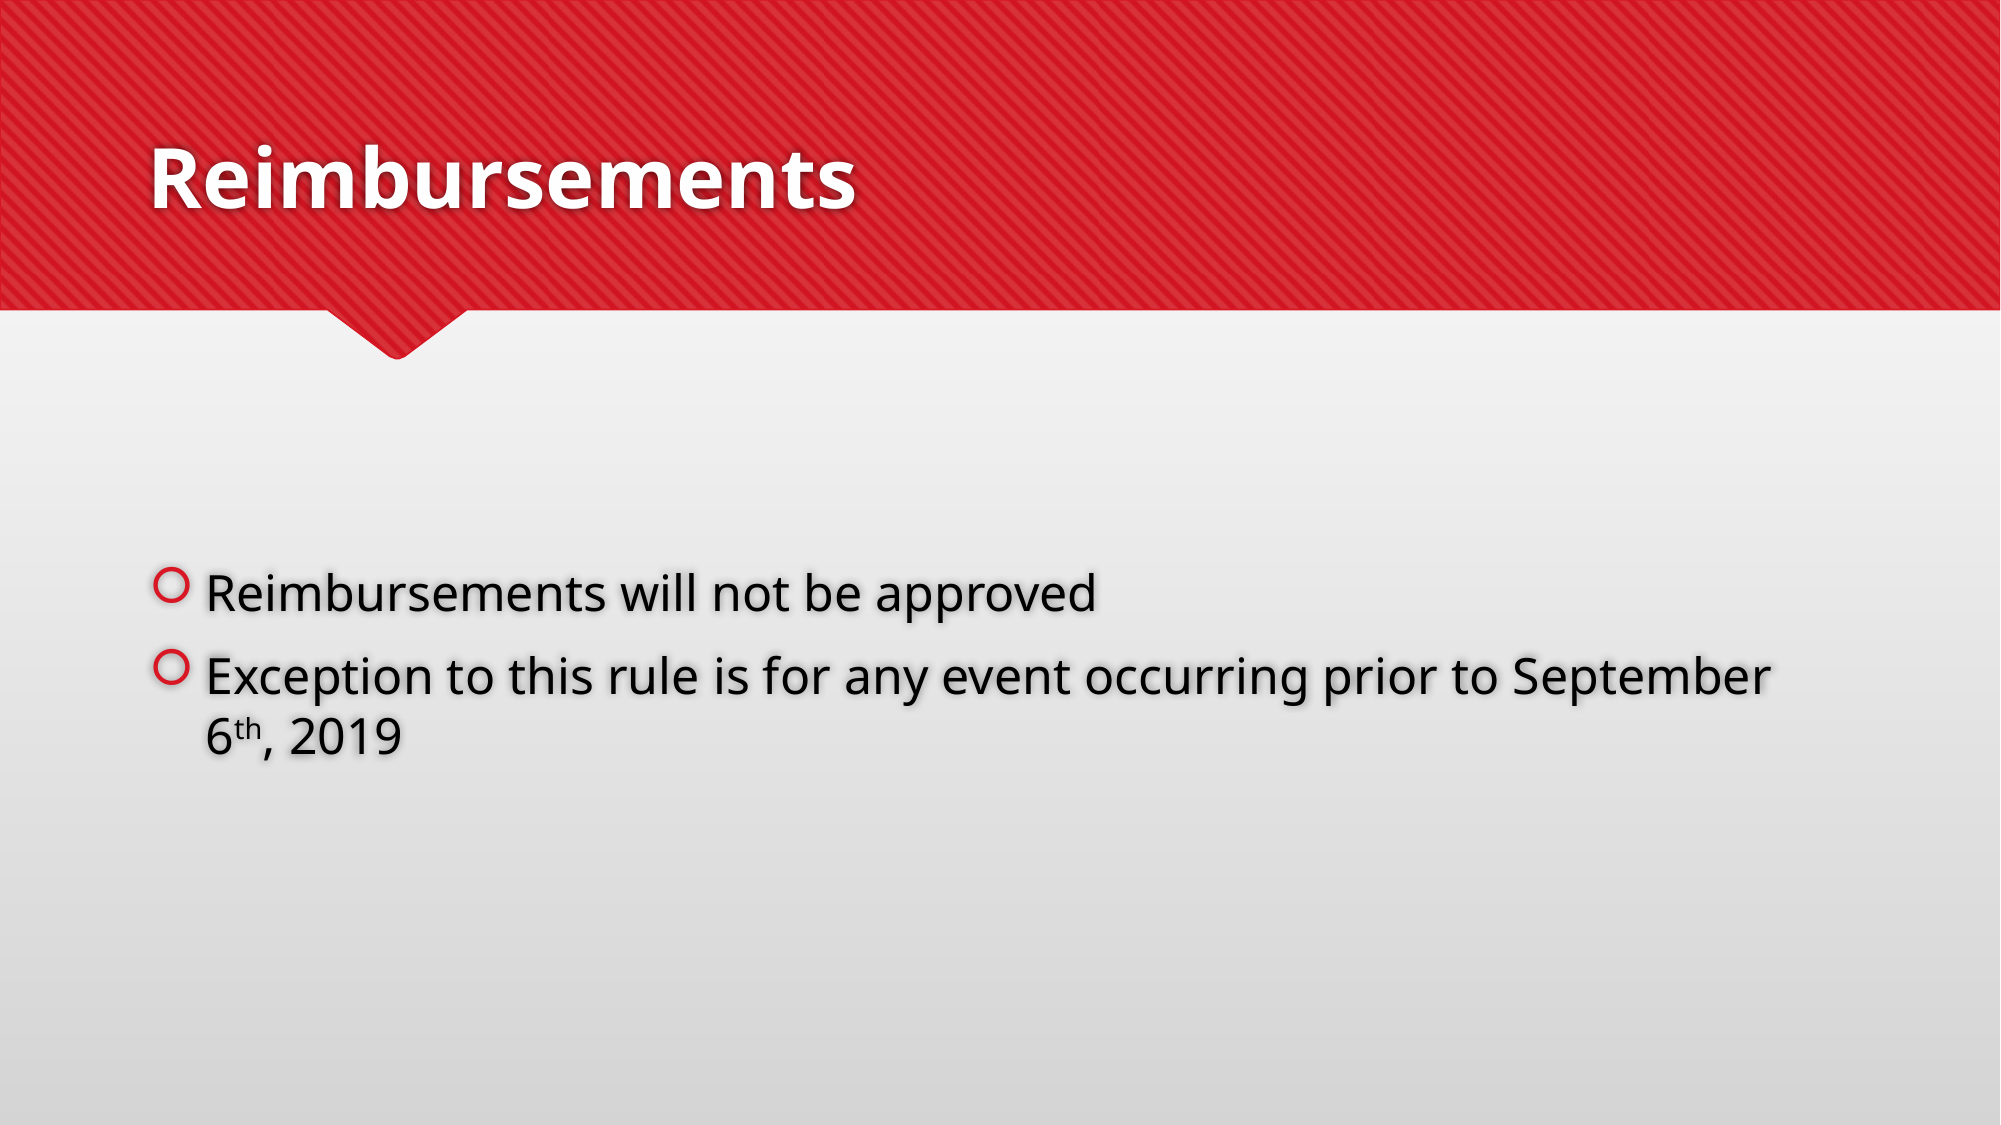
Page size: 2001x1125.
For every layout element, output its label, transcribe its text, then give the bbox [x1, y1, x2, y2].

title Reimbursements [132, 73, 1868, 233]
list Reimbursements will not be approved Exception to this rule is for any event occurring prior to September 6th, 2019 [134, 364, 1866, 962]
